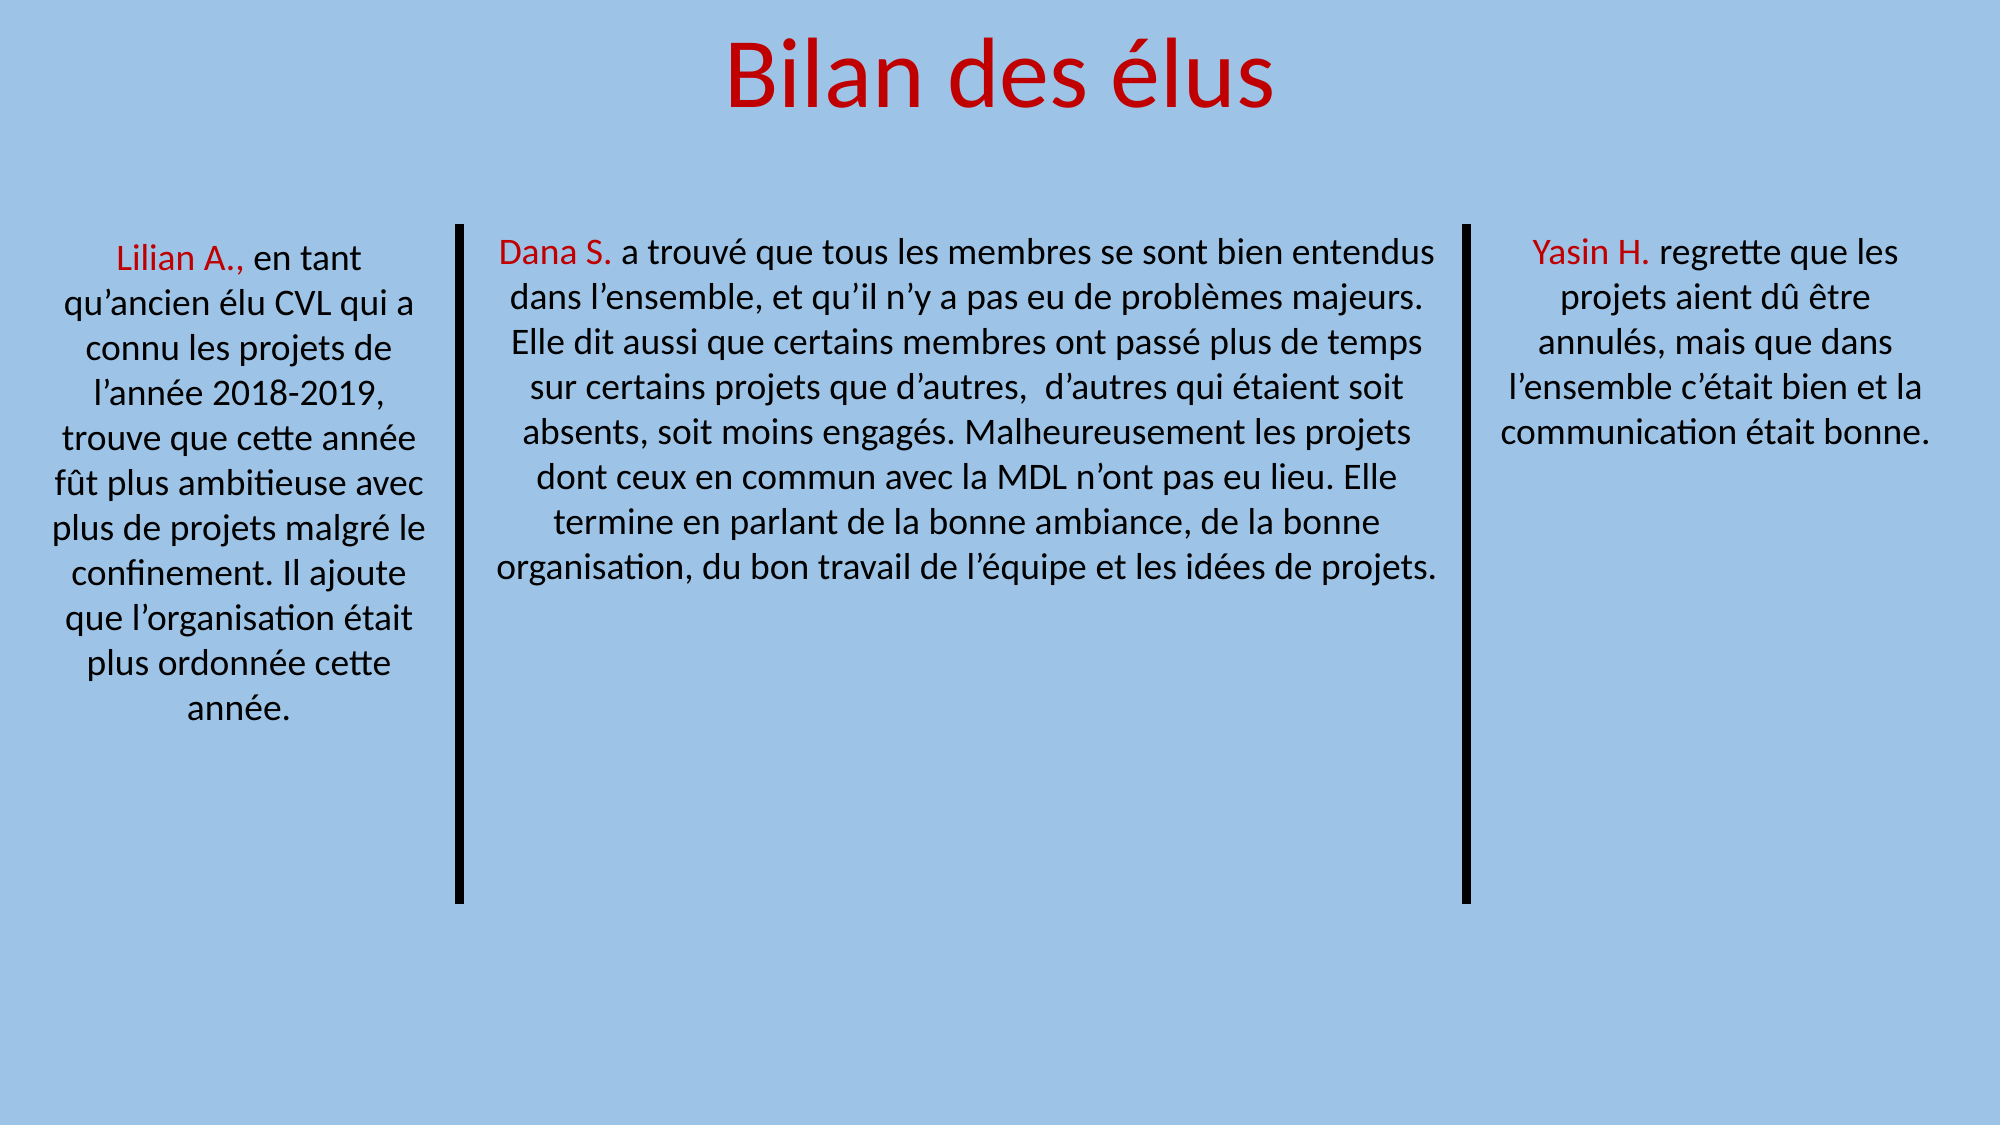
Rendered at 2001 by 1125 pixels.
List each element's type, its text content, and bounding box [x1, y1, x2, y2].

text_box [456, 225, 463, 903]
text_box Dana S. a trouvé que tous les membres se sont bien entendus dans l’ensemble, et qu’il n’y a pas eu de problèmes majeurs. Elle dit aussi que certains membres ont passé plus de temps sur certains projets que d’autres, d’autres qui étaient soit absents, soit moins engagés. Malheureusement les projets dont ceux en commun avec la MDL n’ont pas eu lieu. Elle termine en parlant de la bonne ambiance, de la bonne organisation, du bon travail de l’équipe et les idées de projets. [471, 219, 1464, 595]
text_box Lilian A., en tant qu’ancien élu CVL qui a connu les projets de l’année 2018-2019, trouve que cette année fût plus ambitieuse avec plus de projets malgré le confinement. Il ajoute que l’organisation était plus ordonnée cette année. [25, 225, 453, 736]
text_box Bilan des élus [0, 0, 2000, 135]
text_box [1463, 225, 1470, 903]
text_box Yasin H. regrette que les projets aient dû être annulés, mais que dans l’ensemble c’était bien et la communication était bonne. [1481, 219, 1950, 460]
